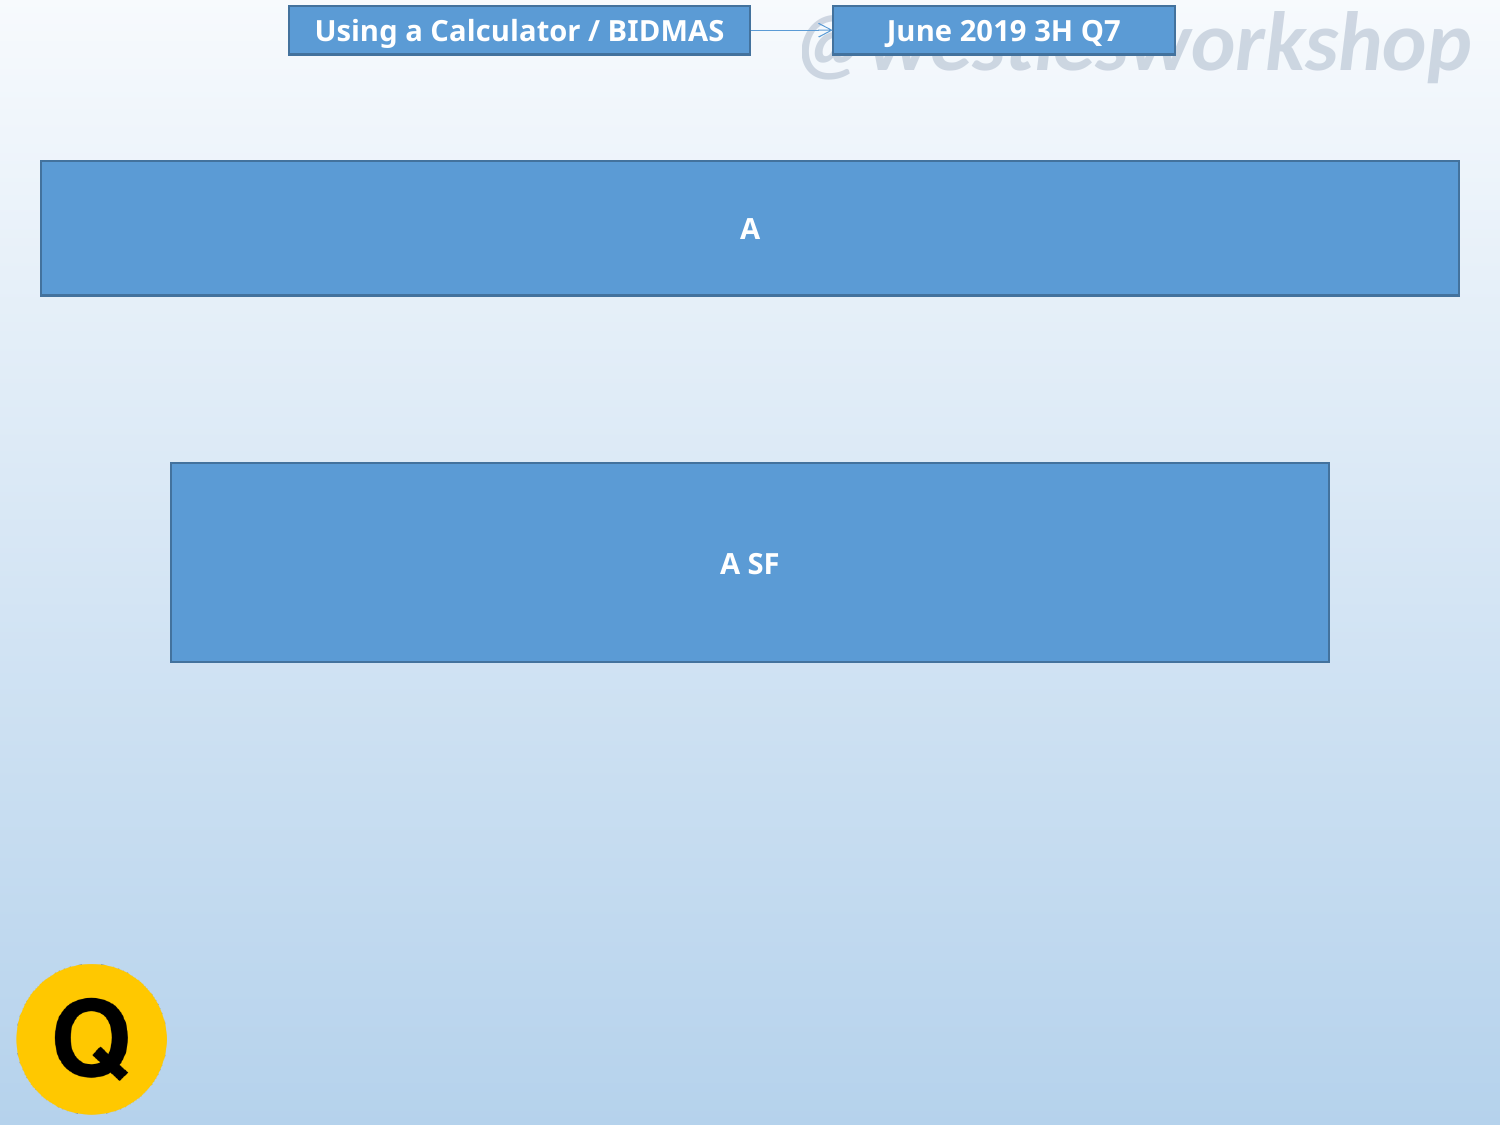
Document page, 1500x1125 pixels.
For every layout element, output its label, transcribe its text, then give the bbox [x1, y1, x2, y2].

text_box June 2019 3H Q7 [832, 5, 1176, 56]
picture [0, 940, 191, 1125]
picture [171, 462, 1329, 663]
picture [41, 160, 1459, 296]
text_box Using a Calculator / BIDMAS [288, 5, 751, 56]
